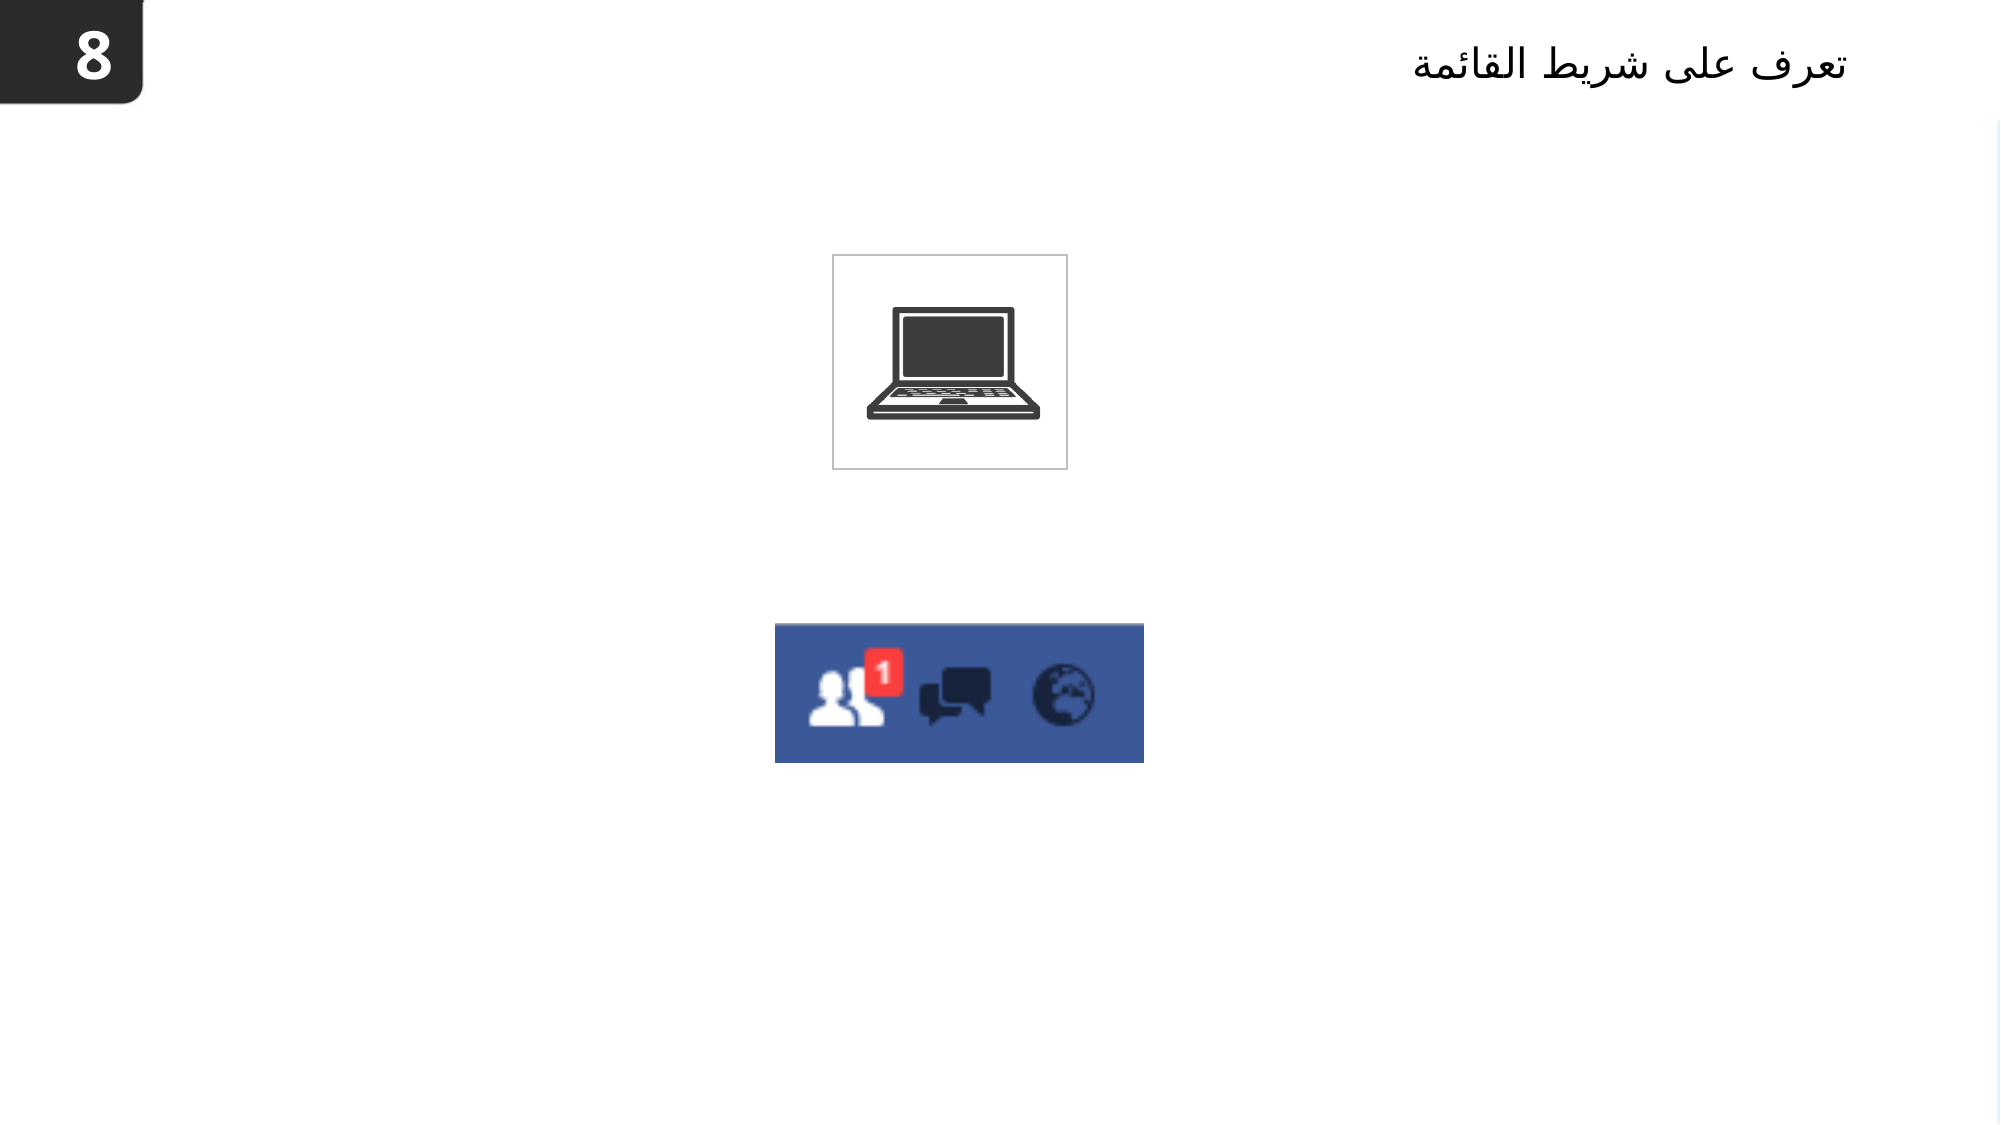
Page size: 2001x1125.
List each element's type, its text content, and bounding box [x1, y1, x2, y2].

picture [0, 0, 2000, 1124]
title تعرف على شریط القائمة [188, 34, 1864, 95]
text_box 8 [60, 20, 188, 95]
text_box [832, 254, 1068, 470]
